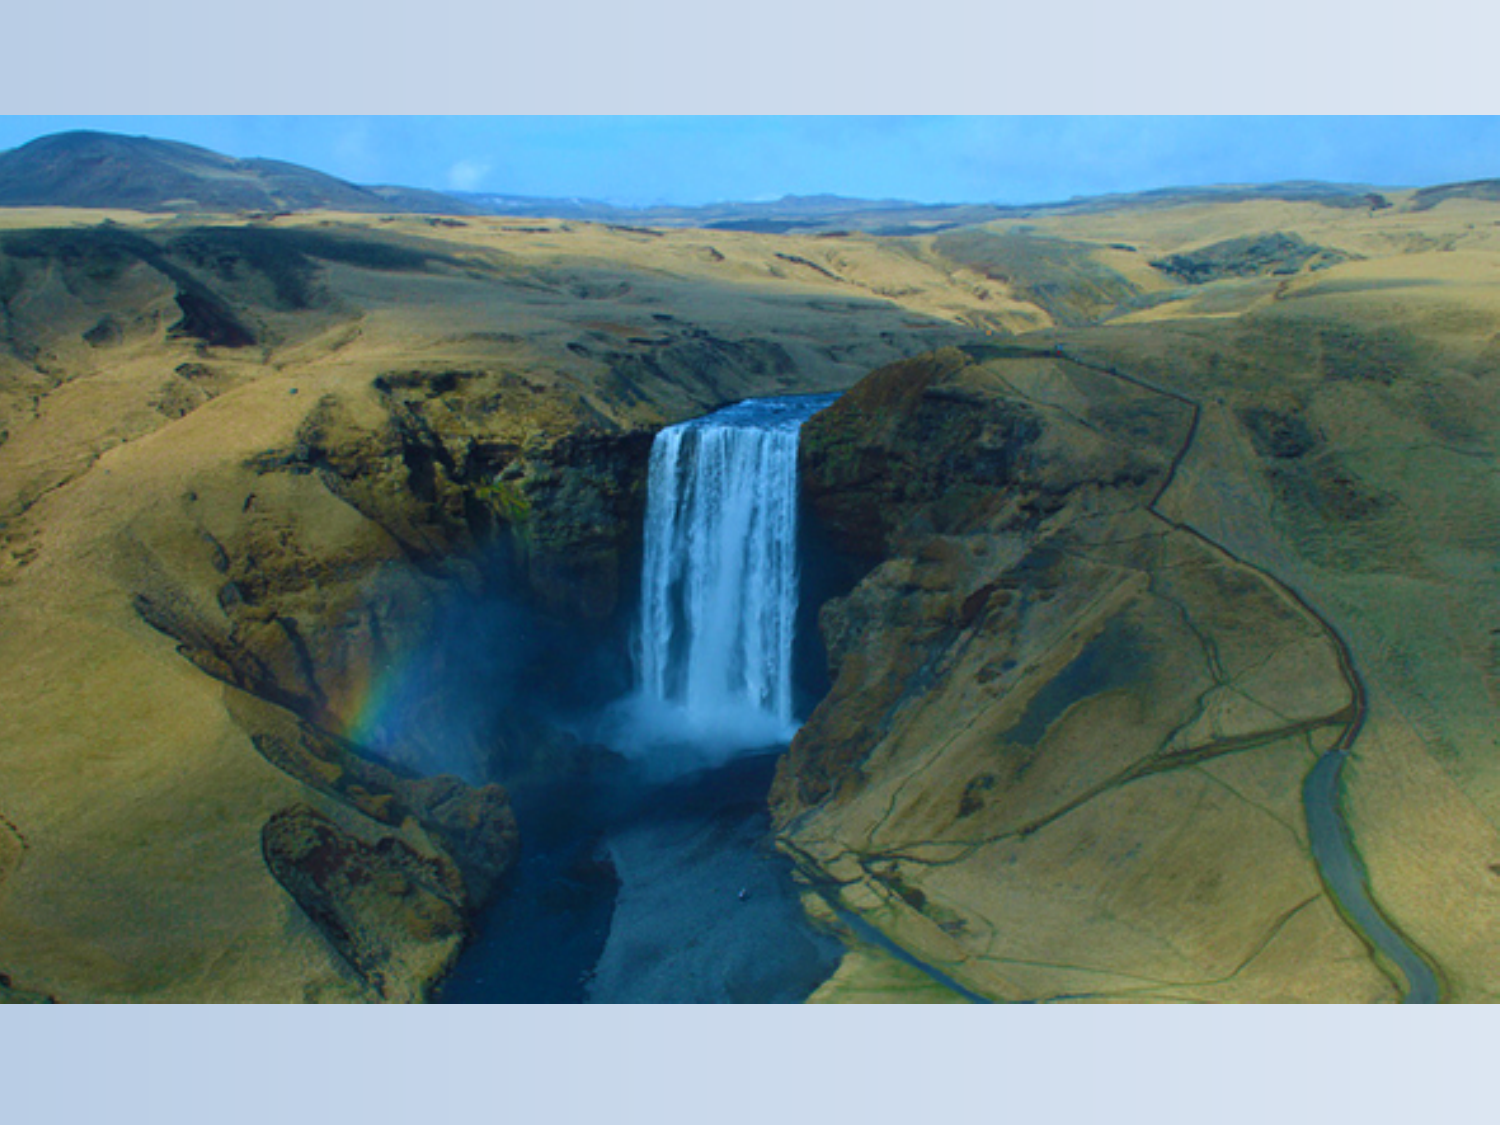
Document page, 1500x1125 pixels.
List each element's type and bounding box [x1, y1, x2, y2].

picture [0, 115, 1500, 1005]
